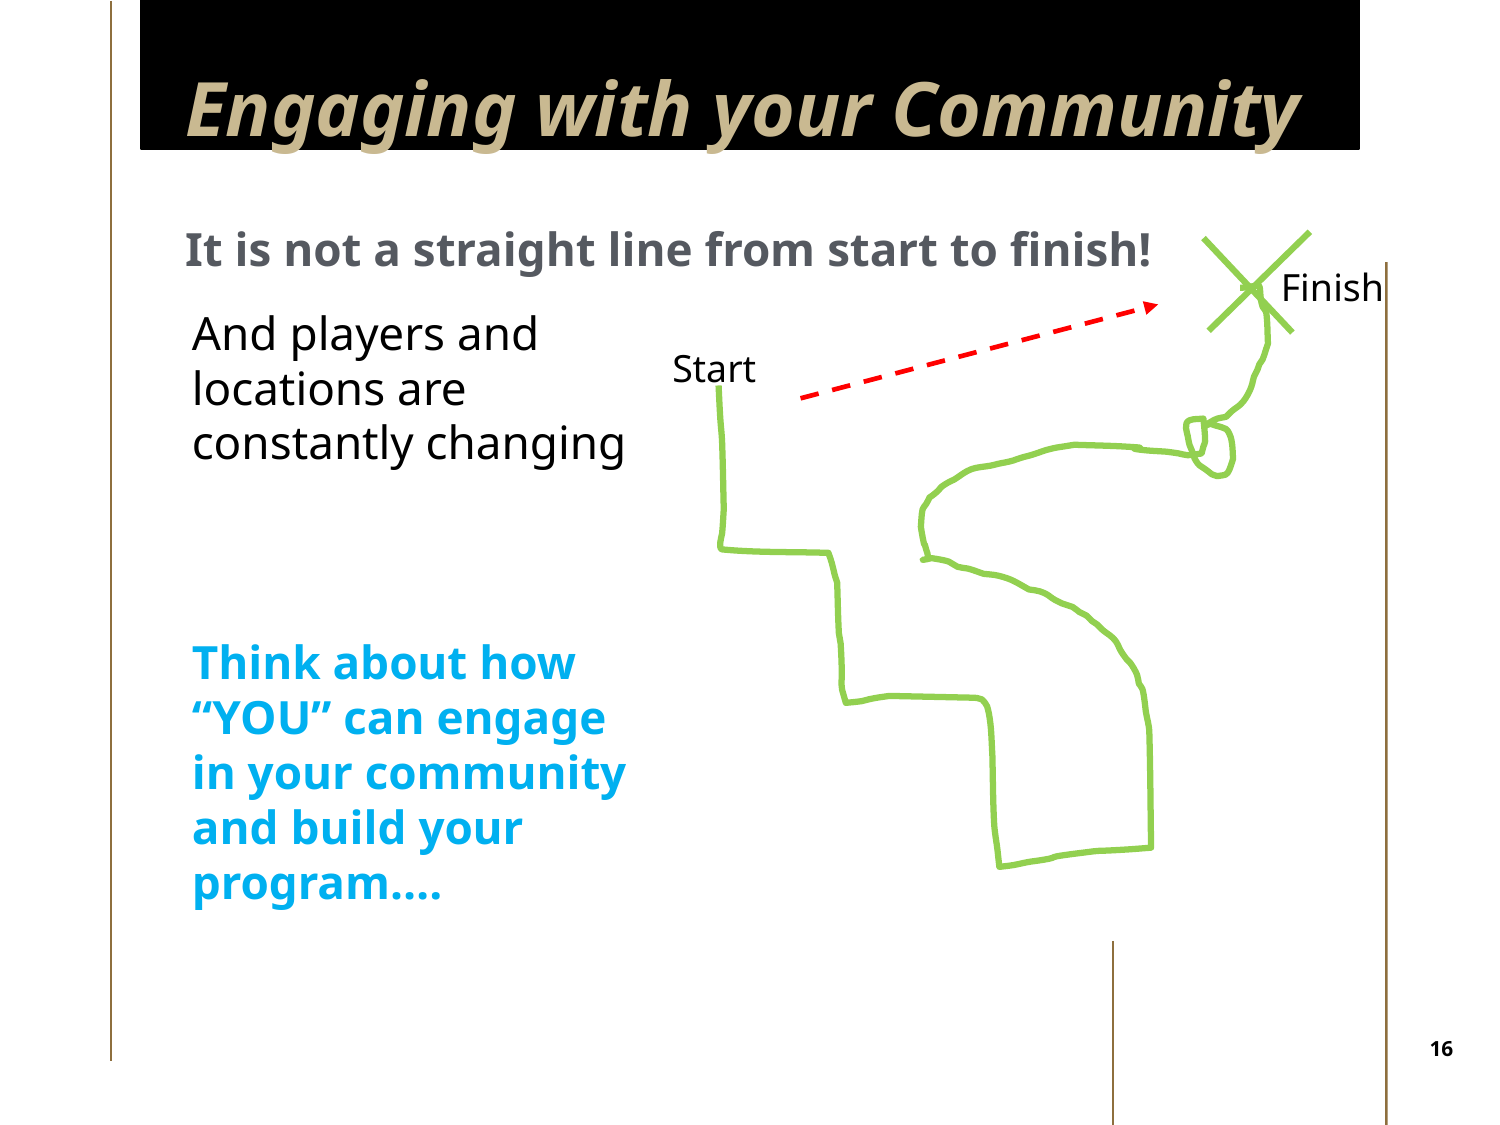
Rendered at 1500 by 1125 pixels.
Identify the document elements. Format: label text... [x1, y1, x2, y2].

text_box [800, 304, 1159, 399]
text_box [657, 231, 1404, 867]
subtitle It is not a straight line from start to finish! [185, 220, 1322, 277]
slide_number 16 [1411, 1019, 1472, 1080]
title Engaging with your Community [182, 69, 1324, 159]
list And players and locations are constantly changing Think about how “YOU” can engage in your community and build your program…. [191, 304, 636, 1020]
